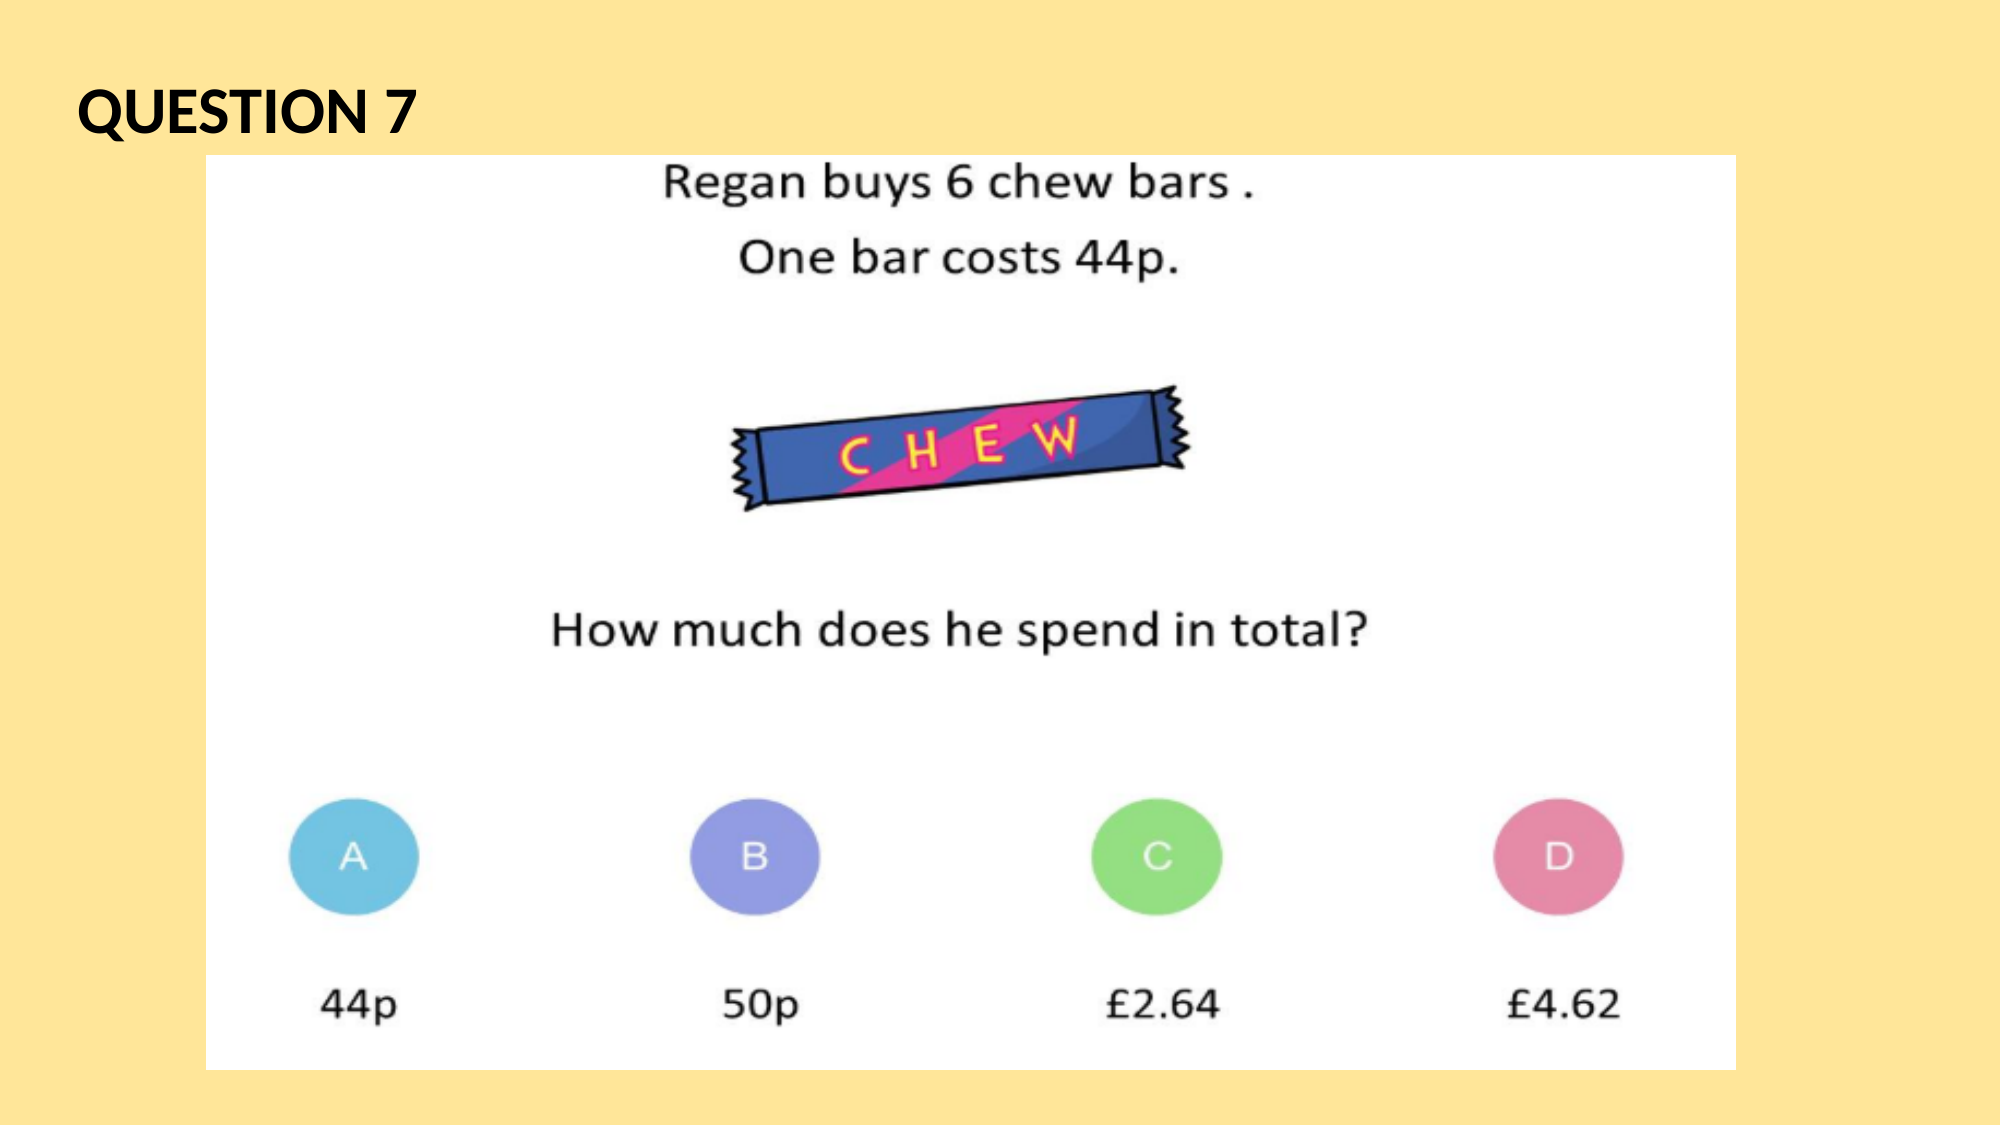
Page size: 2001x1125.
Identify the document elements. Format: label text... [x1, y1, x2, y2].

picture [206, 155, 1736, 1070]
text_box QUESTION 7 [62, 59, 809, 155]
